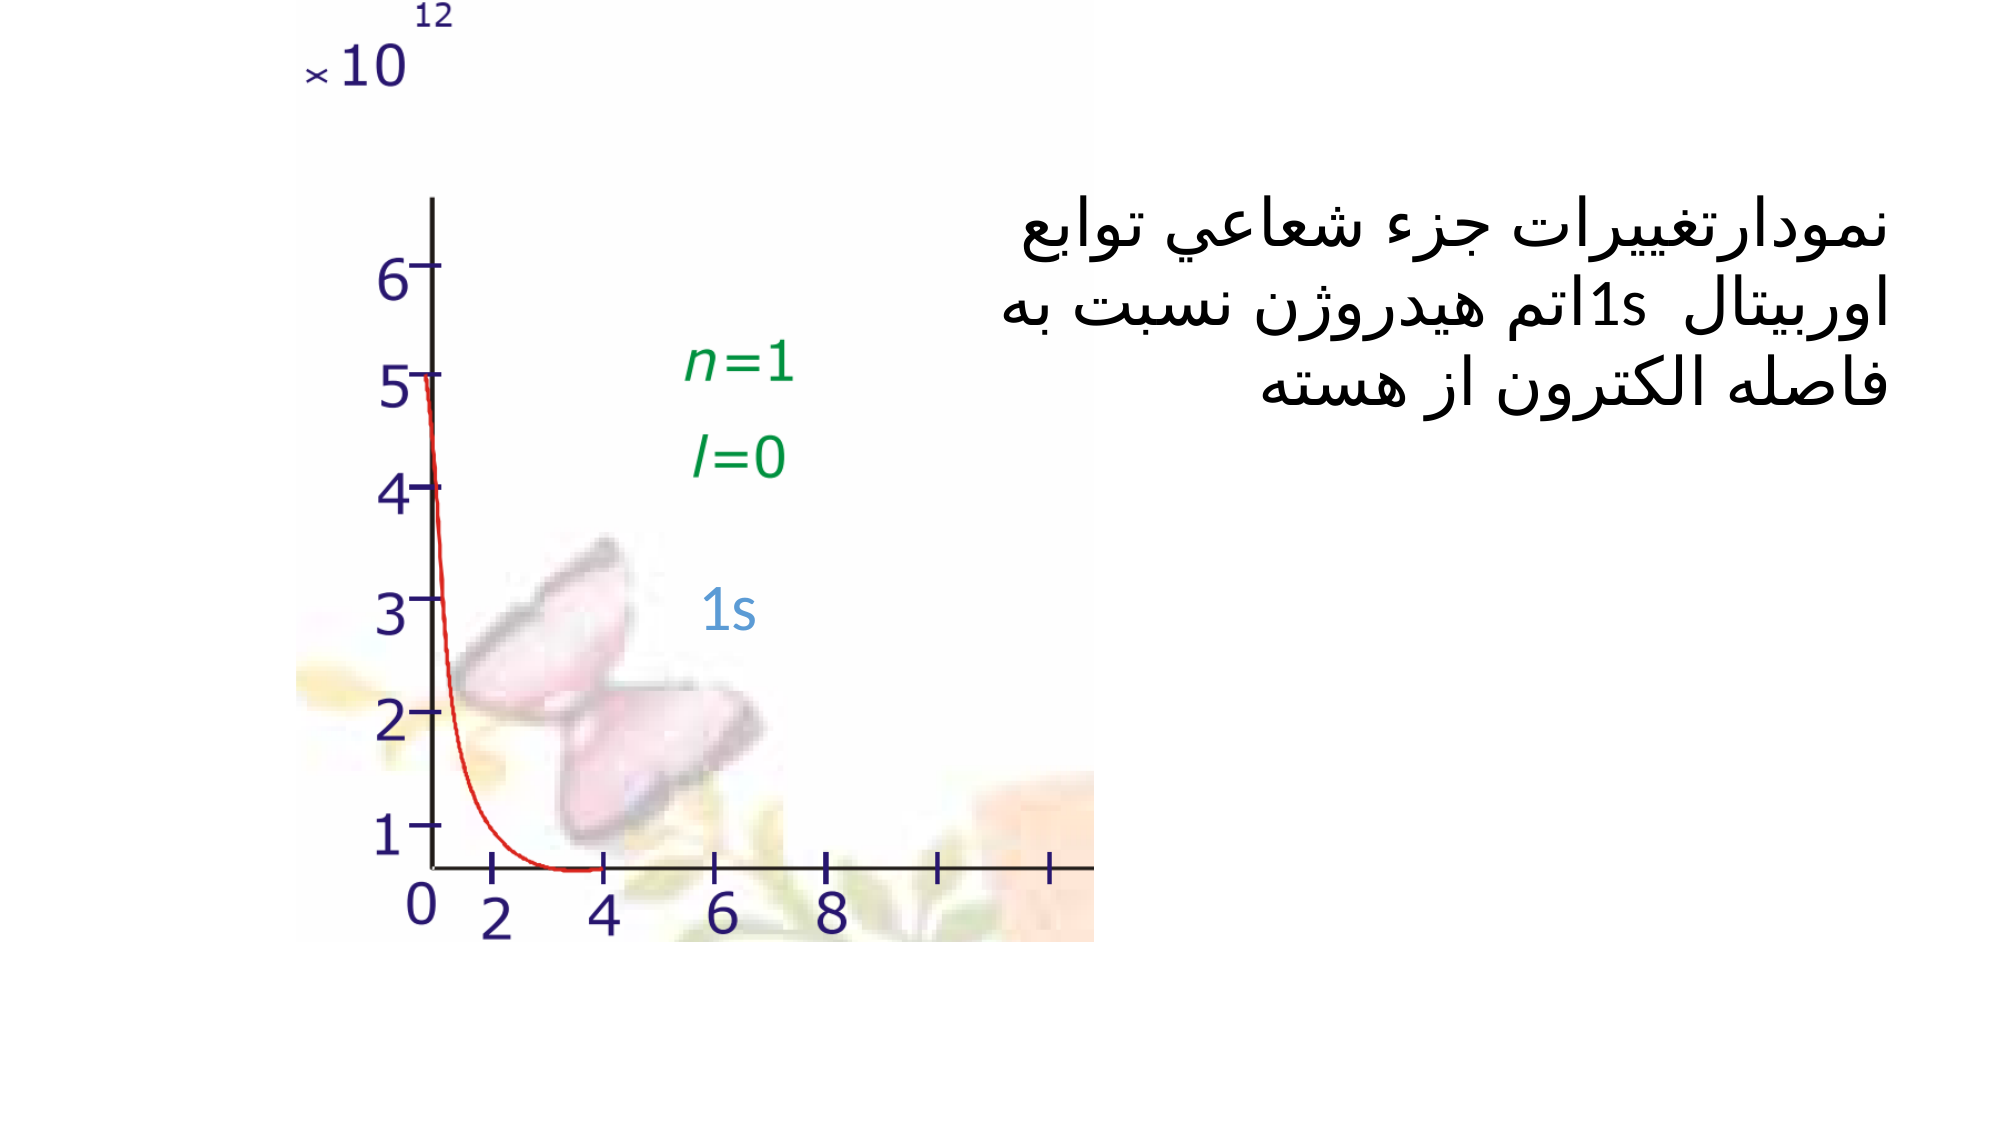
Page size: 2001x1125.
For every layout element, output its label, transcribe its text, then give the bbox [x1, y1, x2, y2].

picture [296, 0, 1094, 942]
text_box نمودارتغييرات جزء شعاعي توابع اوربیتال 1sاتم هيدروژن نسبت به فاصله الكترون از هسته [1094, 171, 1908, 427]
